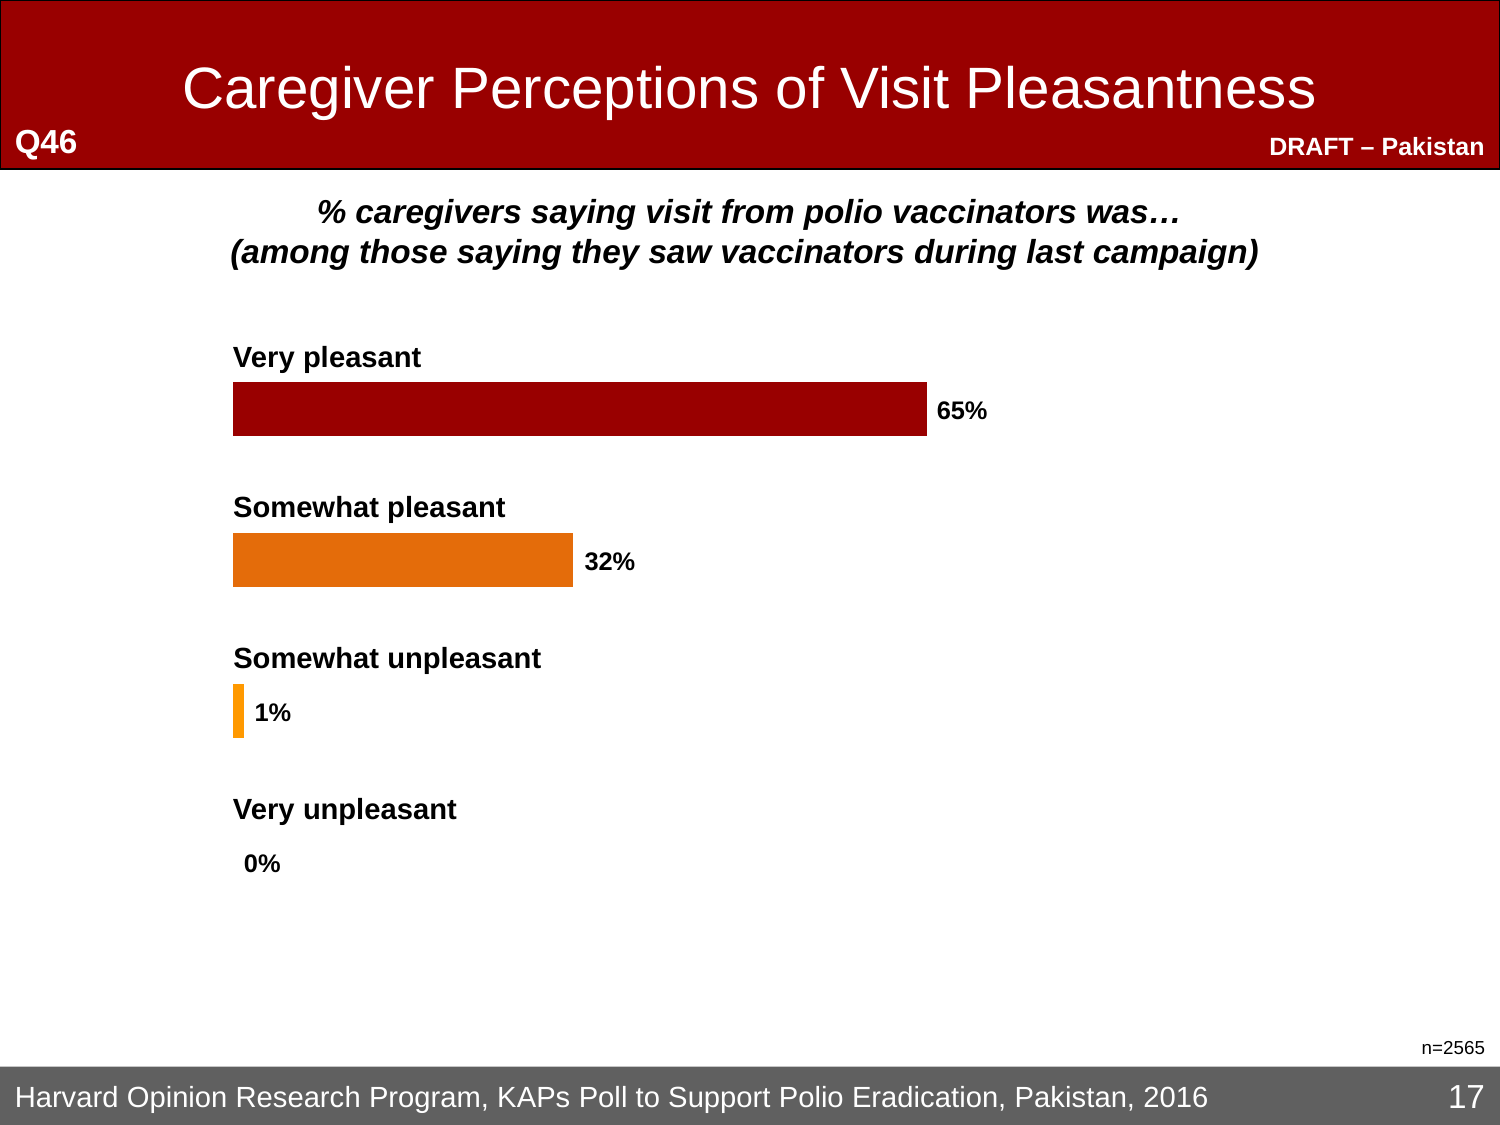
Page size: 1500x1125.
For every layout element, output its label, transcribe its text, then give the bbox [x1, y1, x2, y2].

list Q46 [0, 0, 300, 168]
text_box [224, 364, 1390, 447]
list % caregivers saying visit from polio vaccinators was… (among those saying they saw vaccinators during last campaign) [0, 168, 1500, 280]
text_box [224, 515, 1390, 597]
text_box Somewhat pleasant [225, 481, 521, 513]
text_box Very unpleasant [225, 783, 473, 815]
text_box Somewhat unpleasant [225, 632, 557, 664]
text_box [224, 666, 1390, 748]
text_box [224, 817, 1390, 899]
text_box Very pleasant [225, 330, 437, 362]
list n=2565 [750, 956, 1500, 1066]
title Caregiver Perceptions of Visit Pleasantness [300, 1, 1500, 168]
